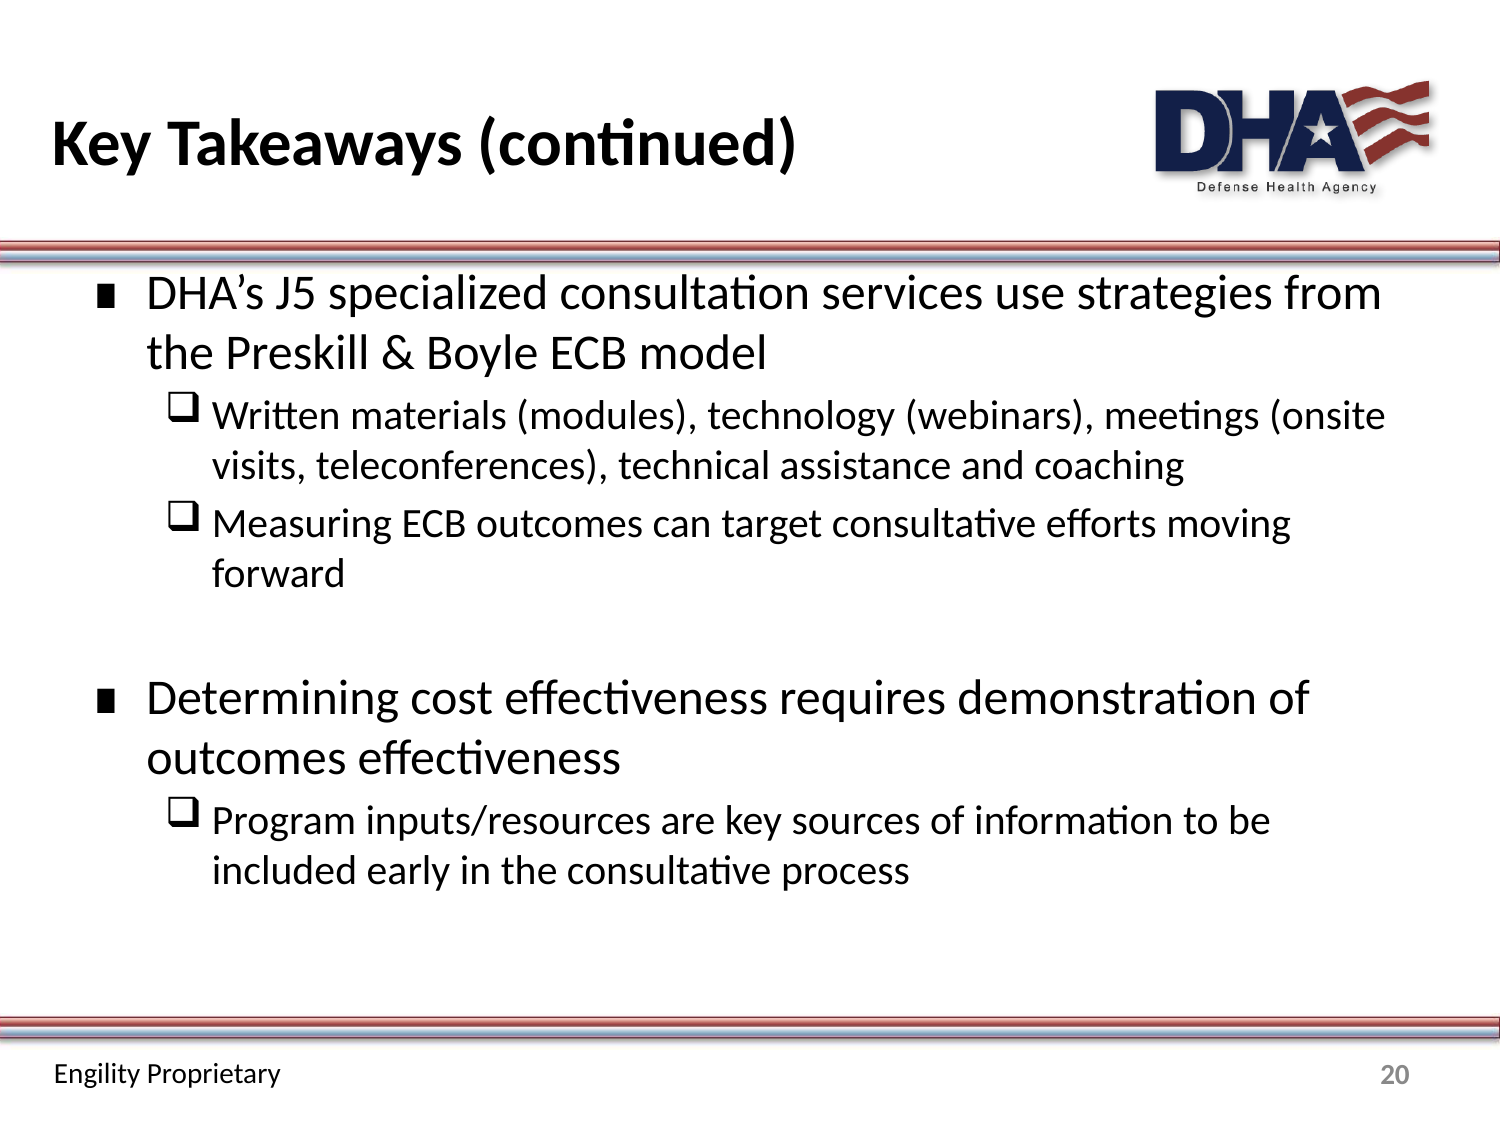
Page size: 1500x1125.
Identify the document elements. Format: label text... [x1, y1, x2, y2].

picture [0, 237, 1500, 274]
picture [1155, 80, 1429, 194]
picture [0, 1013, 1500, 1050]
text_box Engility Proprietary [39, 1047, 296, 1098]
slide_number 20 [1250, 1042, 1425, 1103]
list DHA’s J5 specialized consultation services use strategies from the Preskill & Boyle ECB model Written materials (modules), technology (webinars), meetings (onsite visits, teleconferences), technical assistance and coaching Measuring ECB outcomes can target consultative efforts moving forward Determining cost effectiveness requires demonstration of outcomes effectiveness Program inputs/resources are key sources of information to be included early in the consultative process [75, 251, 1425, 984]
title Key Takeaways (continued) [37, 45, 1150, 233]
